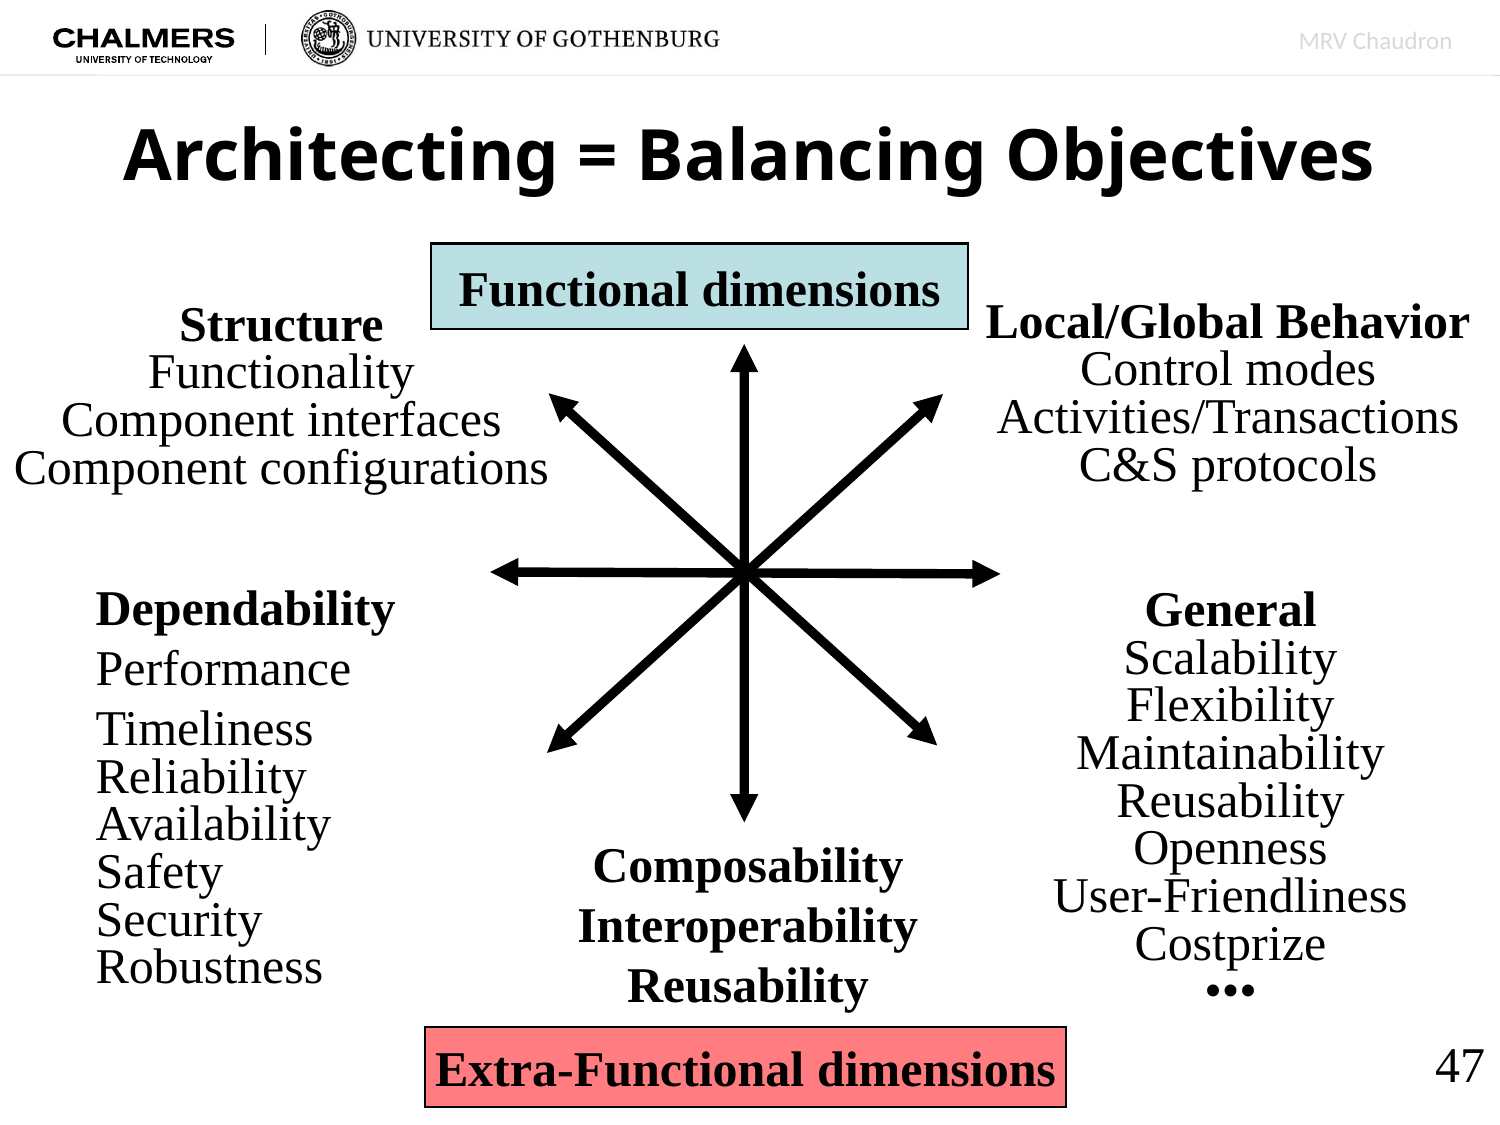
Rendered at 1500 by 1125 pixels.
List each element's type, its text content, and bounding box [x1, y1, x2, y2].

text_box General Scalability Flexibility Maintainability Reusability Openness User-Friendliness Costprize ••• [1052, 588, 1409, 1018]
text_box Local/Global Behavior Control modes Activities/Transactions C&S protocols [968, 300, 1488, 492]
text_box Extra-Functional dimensions [425, 1027, 1067, 1107]
text_box Composability Interoperability Reusability [577, 832, 919, 1012]
title Architecting = Balancing Objectives [0, 95, 1500, 208]
picture [301, 10, 720, 67]
text_box Dependability Performance Timeliness Reliability Availability Safety Security Robustness [95, 587, 396, 1054]
text_box Functional dimensions [430, 243, 969, 330]
slide_number 47 [1187, 1025, 1500, 1100]
text_box Structure Functionality Component interfaces Component configurations [0, 303, 569, 495]
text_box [475, 343, 1013, 823]
